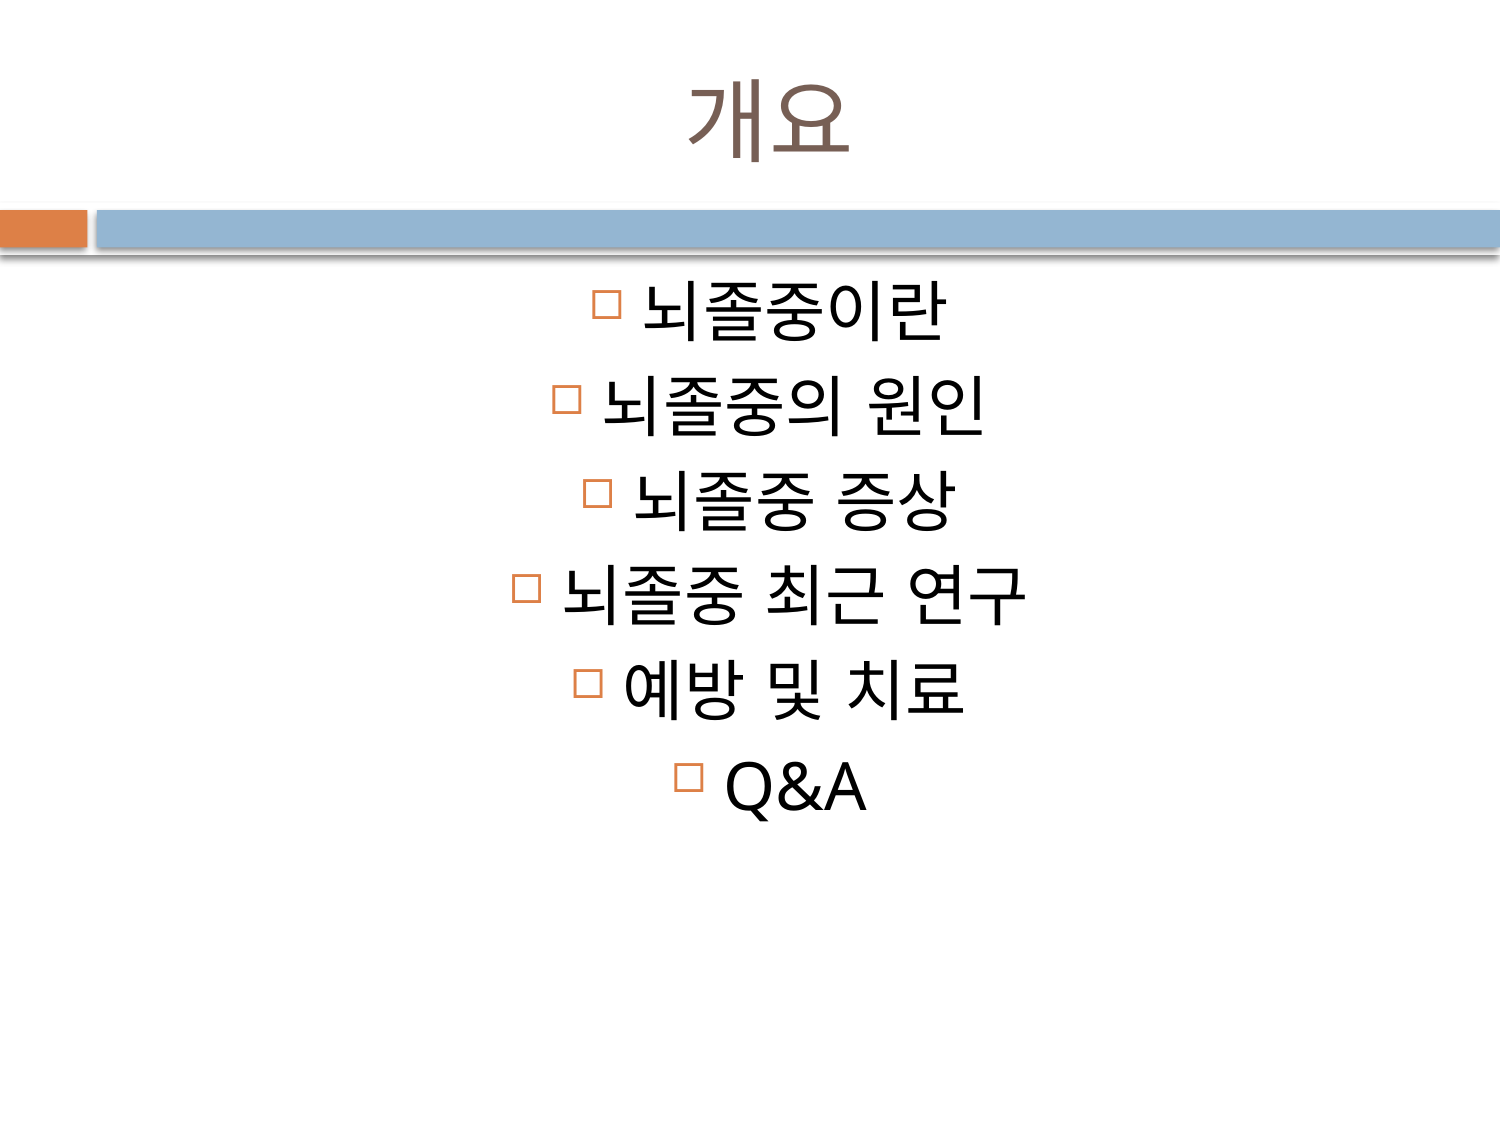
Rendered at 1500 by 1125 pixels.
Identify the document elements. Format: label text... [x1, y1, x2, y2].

title 개요 [100, 37, 1438, 200]
list 뇌졸중이란 뇌졸중의 원인 뇌졸중 증상 뇌졸중 최근 연구 예방 및 치료 Q&A [100, 262, 1438, 1000]
